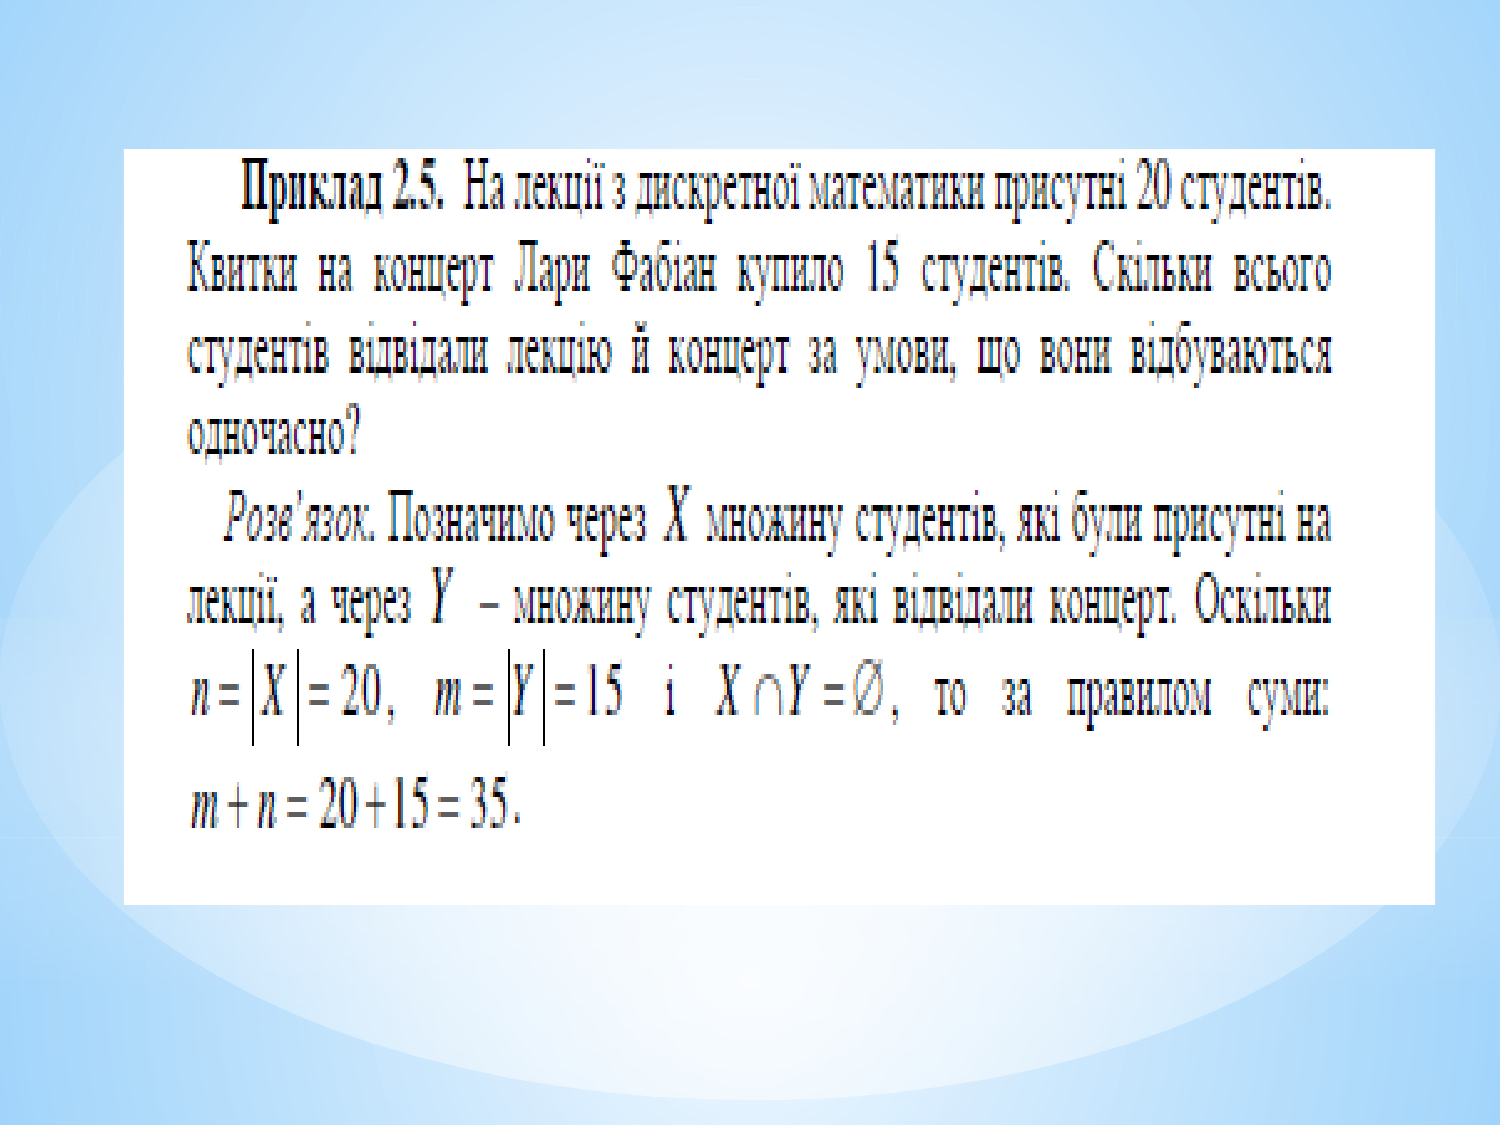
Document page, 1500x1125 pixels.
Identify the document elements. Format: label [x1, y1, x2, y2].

picture [123, 148, 1436, 906]
